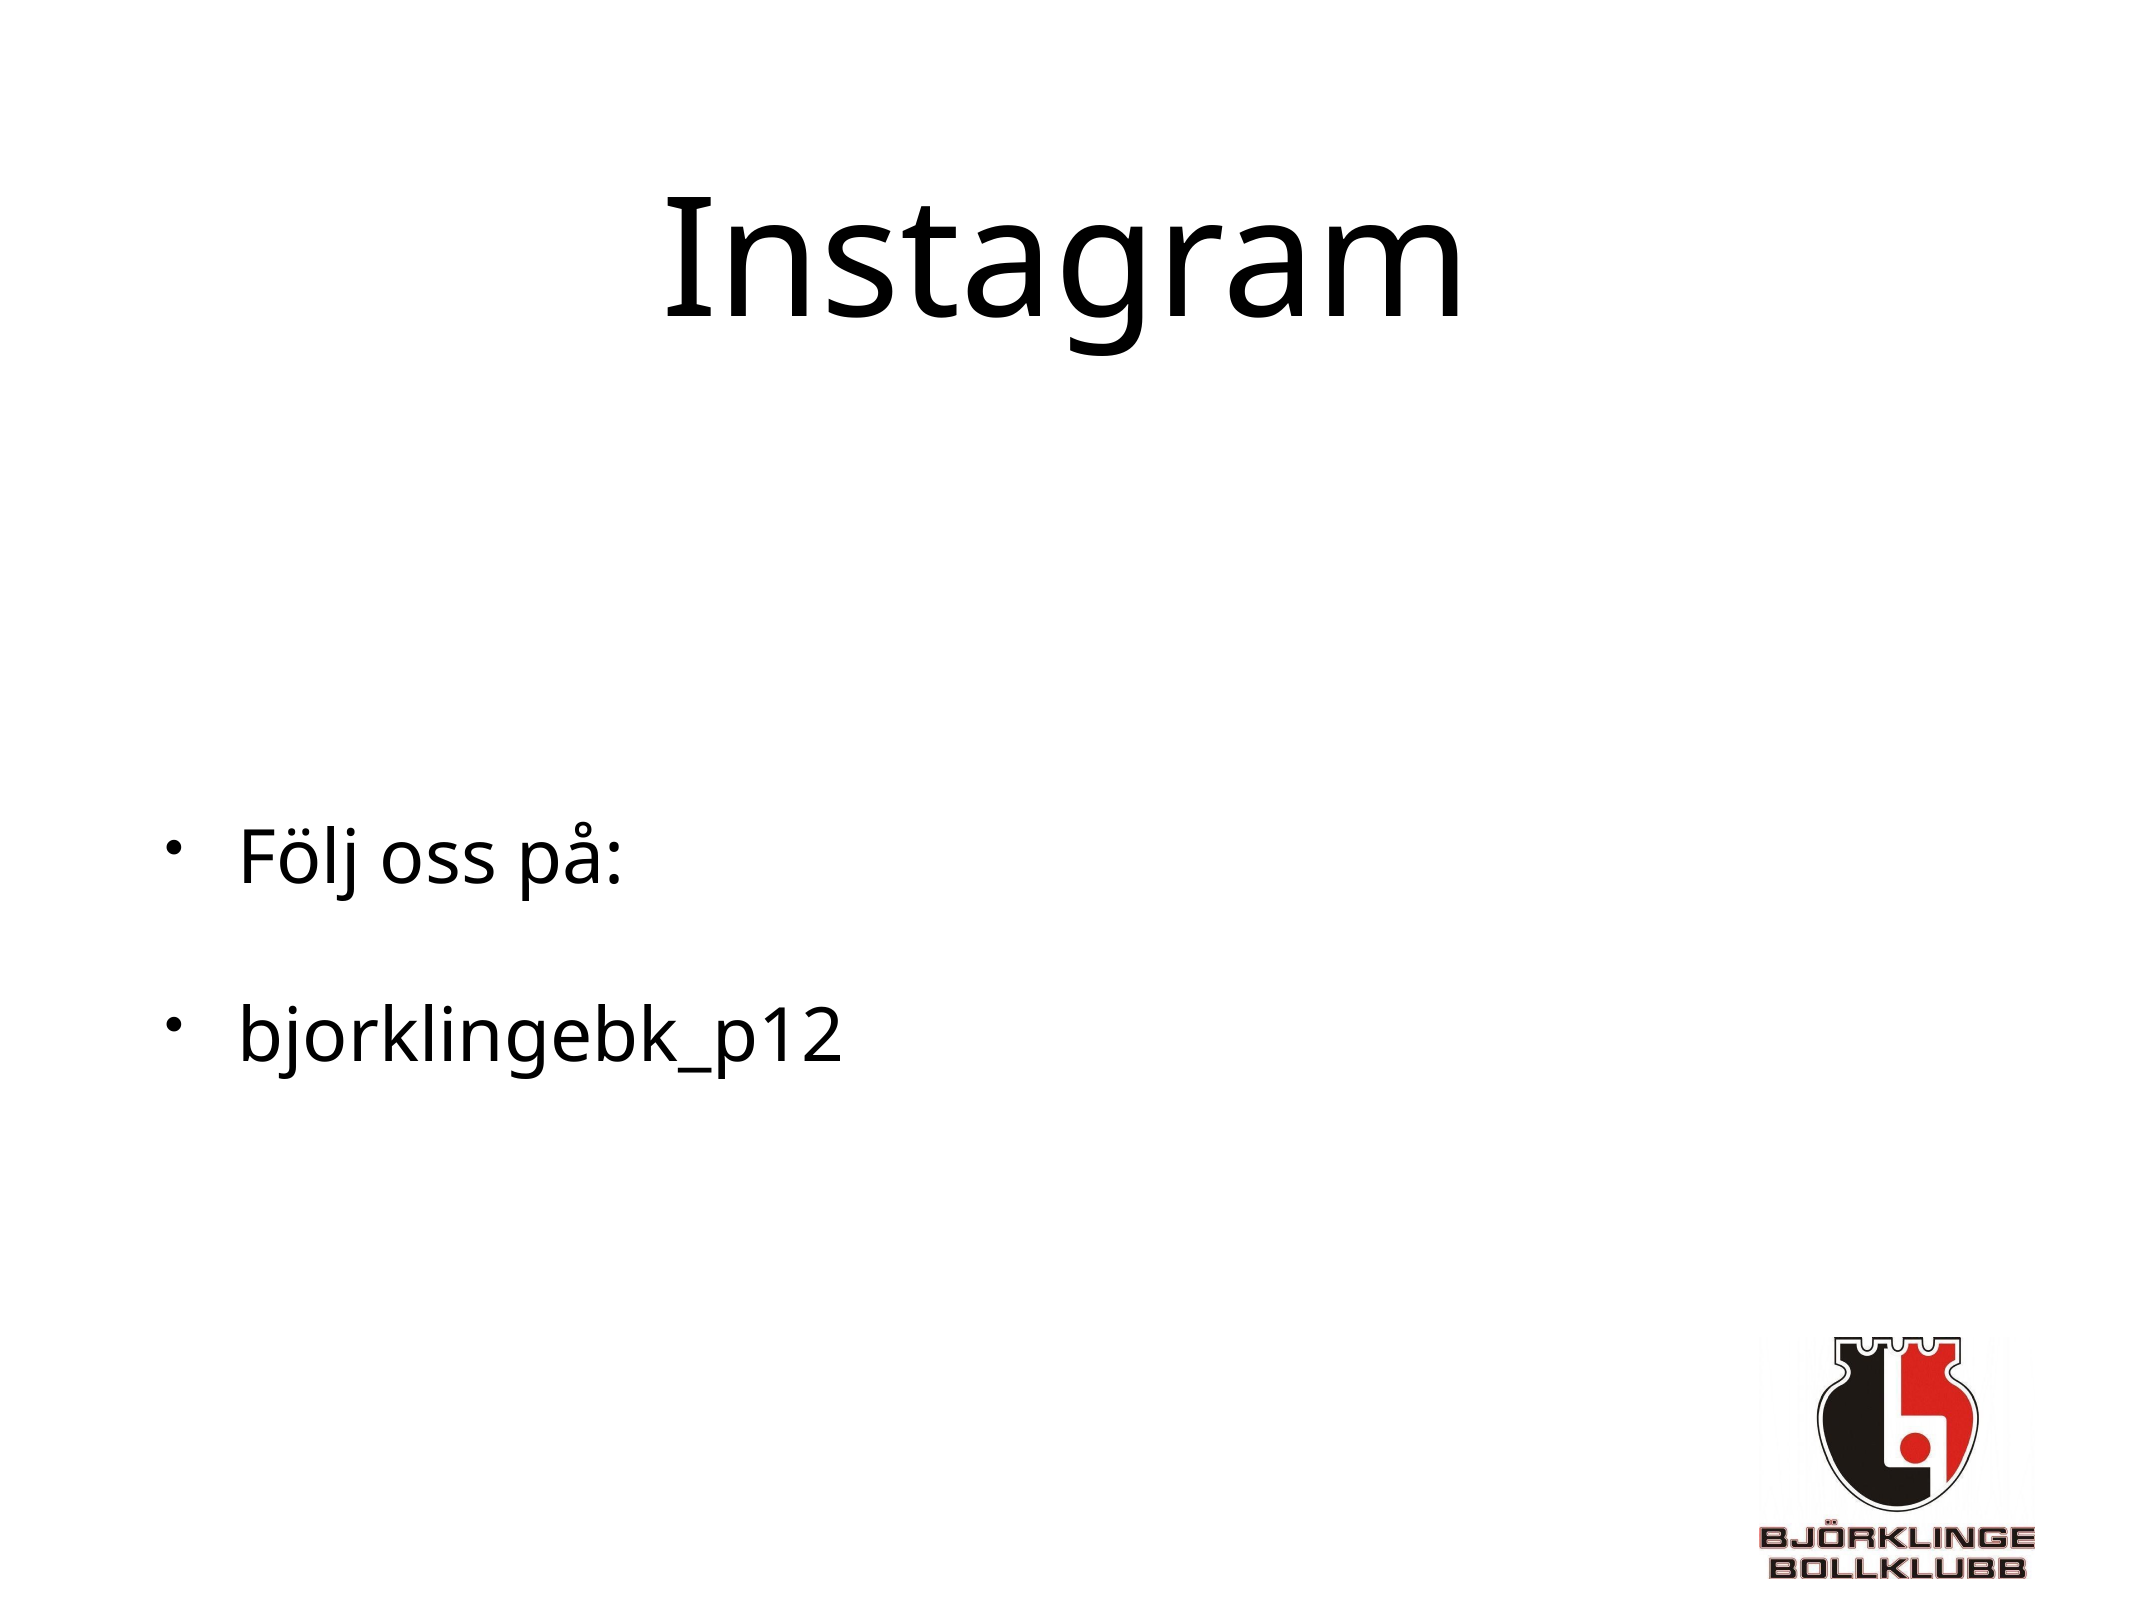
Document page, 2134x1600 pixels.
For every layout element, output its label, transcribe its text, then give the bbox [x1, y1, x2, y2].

title Instagram [155, 72, 1978, 426]
list Följ oss på: bjorklingebk_p12 [155, 426, 1978, 1459]
picture [1759, 1337, 2036, 1579]
